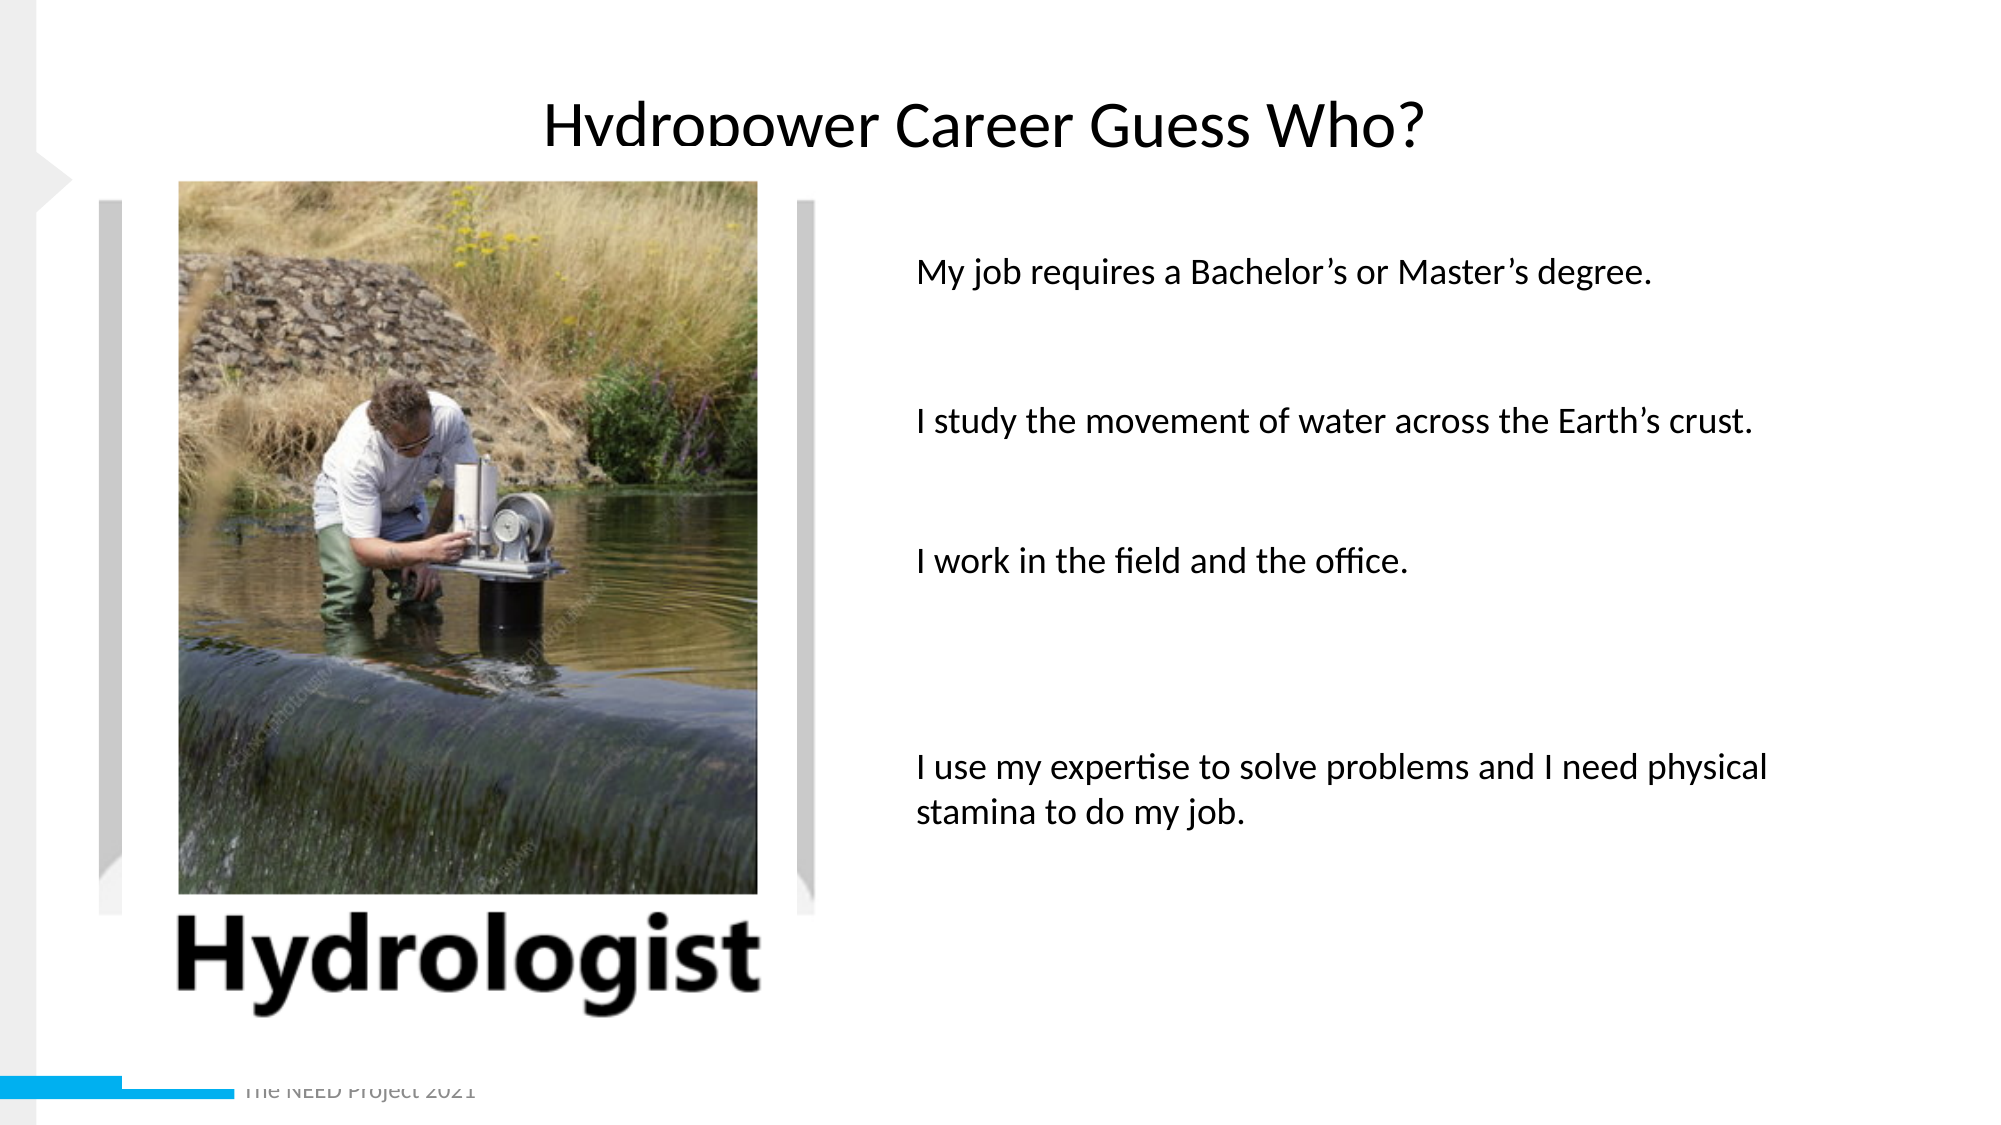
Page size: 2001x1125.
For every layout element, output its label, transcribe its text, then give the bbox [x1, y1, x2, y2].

footer The NEED Project 2021 [227, 1058, 959, 1119]
picture [98, 146, 821, 1089]
text_box I use my expertise to solve problems and I need physical stamina to do my job. [901, 734, 1901, 839]
text_box I work in the field and the office. [901, 528, 1901, 589]
text_box I study the movement of water across the Earth’s crust. [901, 388, 1901, 449]
text_box Hydropower Career Guess Who? [528, 73, 1472, 169]
text_box My job requires a Bachelor’s or Master’s degree. [901, 239, 1941, 345]
